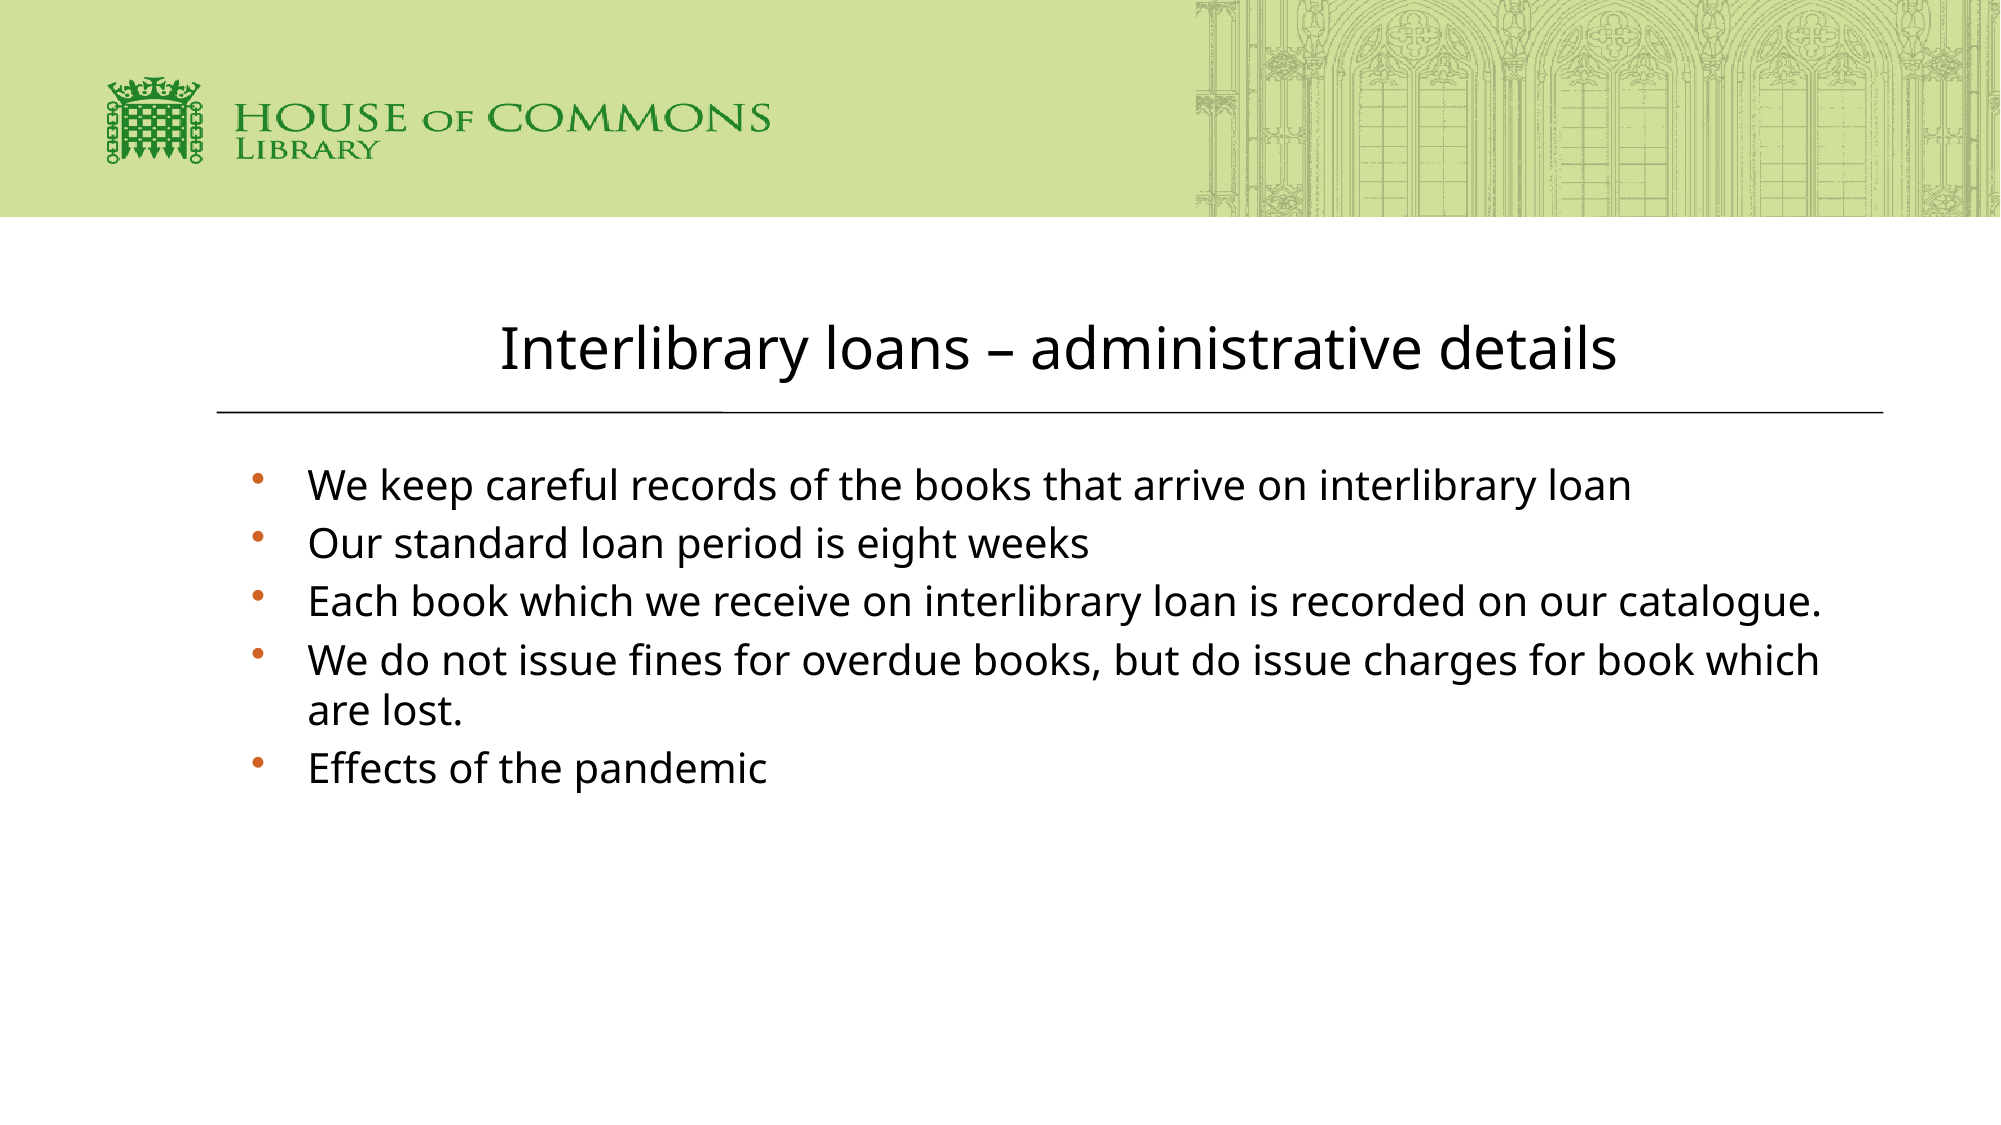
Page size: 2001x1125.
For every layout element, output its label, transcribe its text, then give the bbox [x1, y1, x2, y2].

title Interlibrary loans – administrative details [235, 293, 1884, 400]
picture [0, 0, 2001, 1125]
list We keep careful records of the books that arrive on interlibrary loan Our standard loan period is eight weeks Each book which we receive on interlibrary loan is recorded on our catalogue. We do not issue fines for overdue books, but do issue charges for book which are lost. Effects of the pandemic [235, 399, 1867, 1005]
